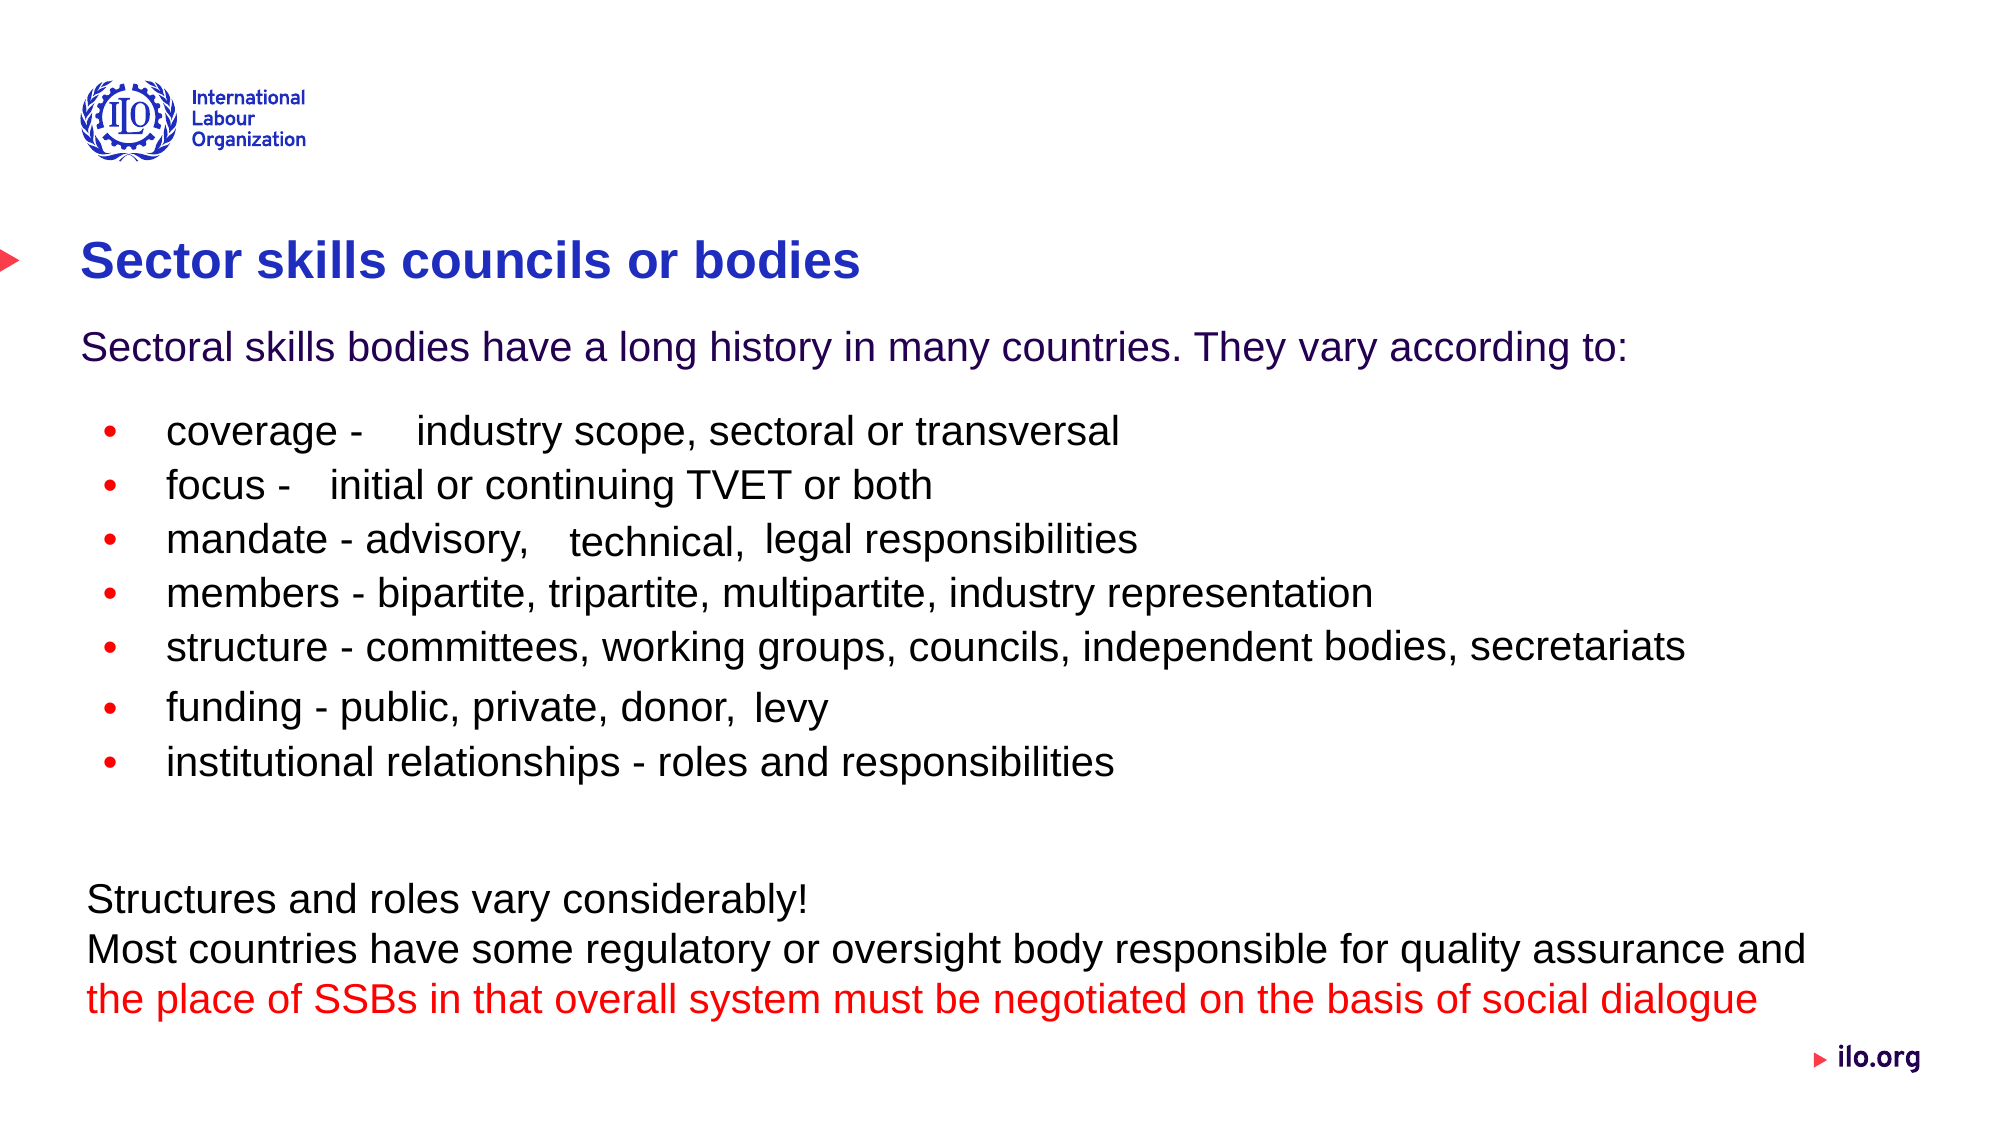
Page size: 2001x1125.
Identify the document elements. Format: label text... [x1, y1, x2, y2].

text_box industry scope, sectoral or transversal [408, 404, 1311, 454]
text_box institutional relationships - roles and responsibilities [158, 735, 1357, 785]
text_box • [95, 566, 158, 616]
text_box • [95, 404, 158, 454]
text_box levy [746, 681, 896, 731]
text_box coverage - [158, 404, 408, 454]
text_box • [95, 620, 158, 670]
text_box Structures and roles vary considerably! Most countries have some regulatory or oversight body responsible for quality assurance and the place of SSBs in that overall system must be negotiated on the basis of social dialogue [79, 846, 1874, 1047]
text_box technical, [561, 514, 834, 564]
text_box mandate - advisory, [158, 512, 654, 562]
text_box bodies, secretariats [1316, 619, 1810, 669]
text_box • [95, 512, 158, 562]
text_box funding - public, private, donor, [158, 680, 903, 730]
text_box • [95, 458, 158, 508]
text_box structure - committees, working groups, councils, independent [158, 620, 1606, 670]
text_box initial or continuing TVET or both [322, 458, 1107, 508]
text_box focus - [158, 458, 322, 508]
text_box • [95, 681, 174, 731]
title Sector skills councils or bodies [80, 233, 1920, 352]
text_box members - bipartite, tripartite, multipartite, industry representation [158, 566, 1681, 616]
list Sectoral skills bodies have a long history in many countries. They vary according to: [80, 320, 1633, 389]
text_box legal responsibilities [757, 512, 1266, 562]
text_box • [95, 735, 158, 785]
